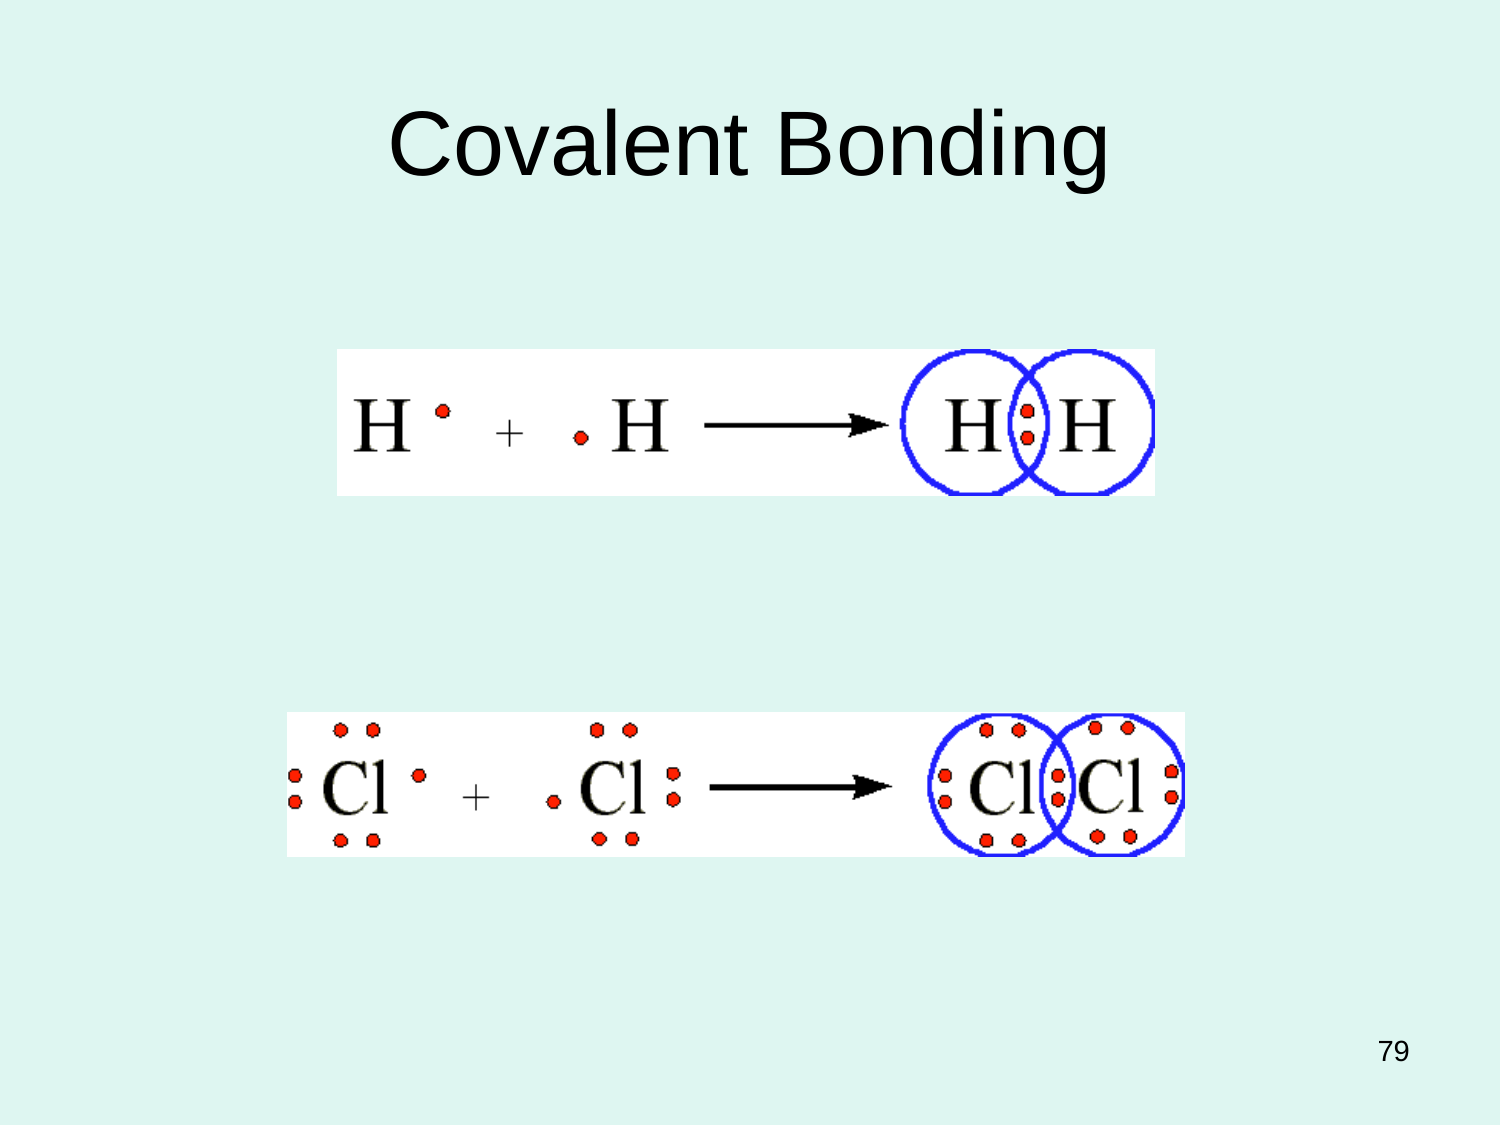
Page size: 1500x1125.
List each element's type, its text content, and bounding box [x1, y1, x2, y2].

slide_number 79 [1074, 1024, 1425, 1103]
title Covalent Bonding [75, 45, 1425, 233]
picture [287, 712, 1185, 857]
picture [337, 349, 1155, 496]
